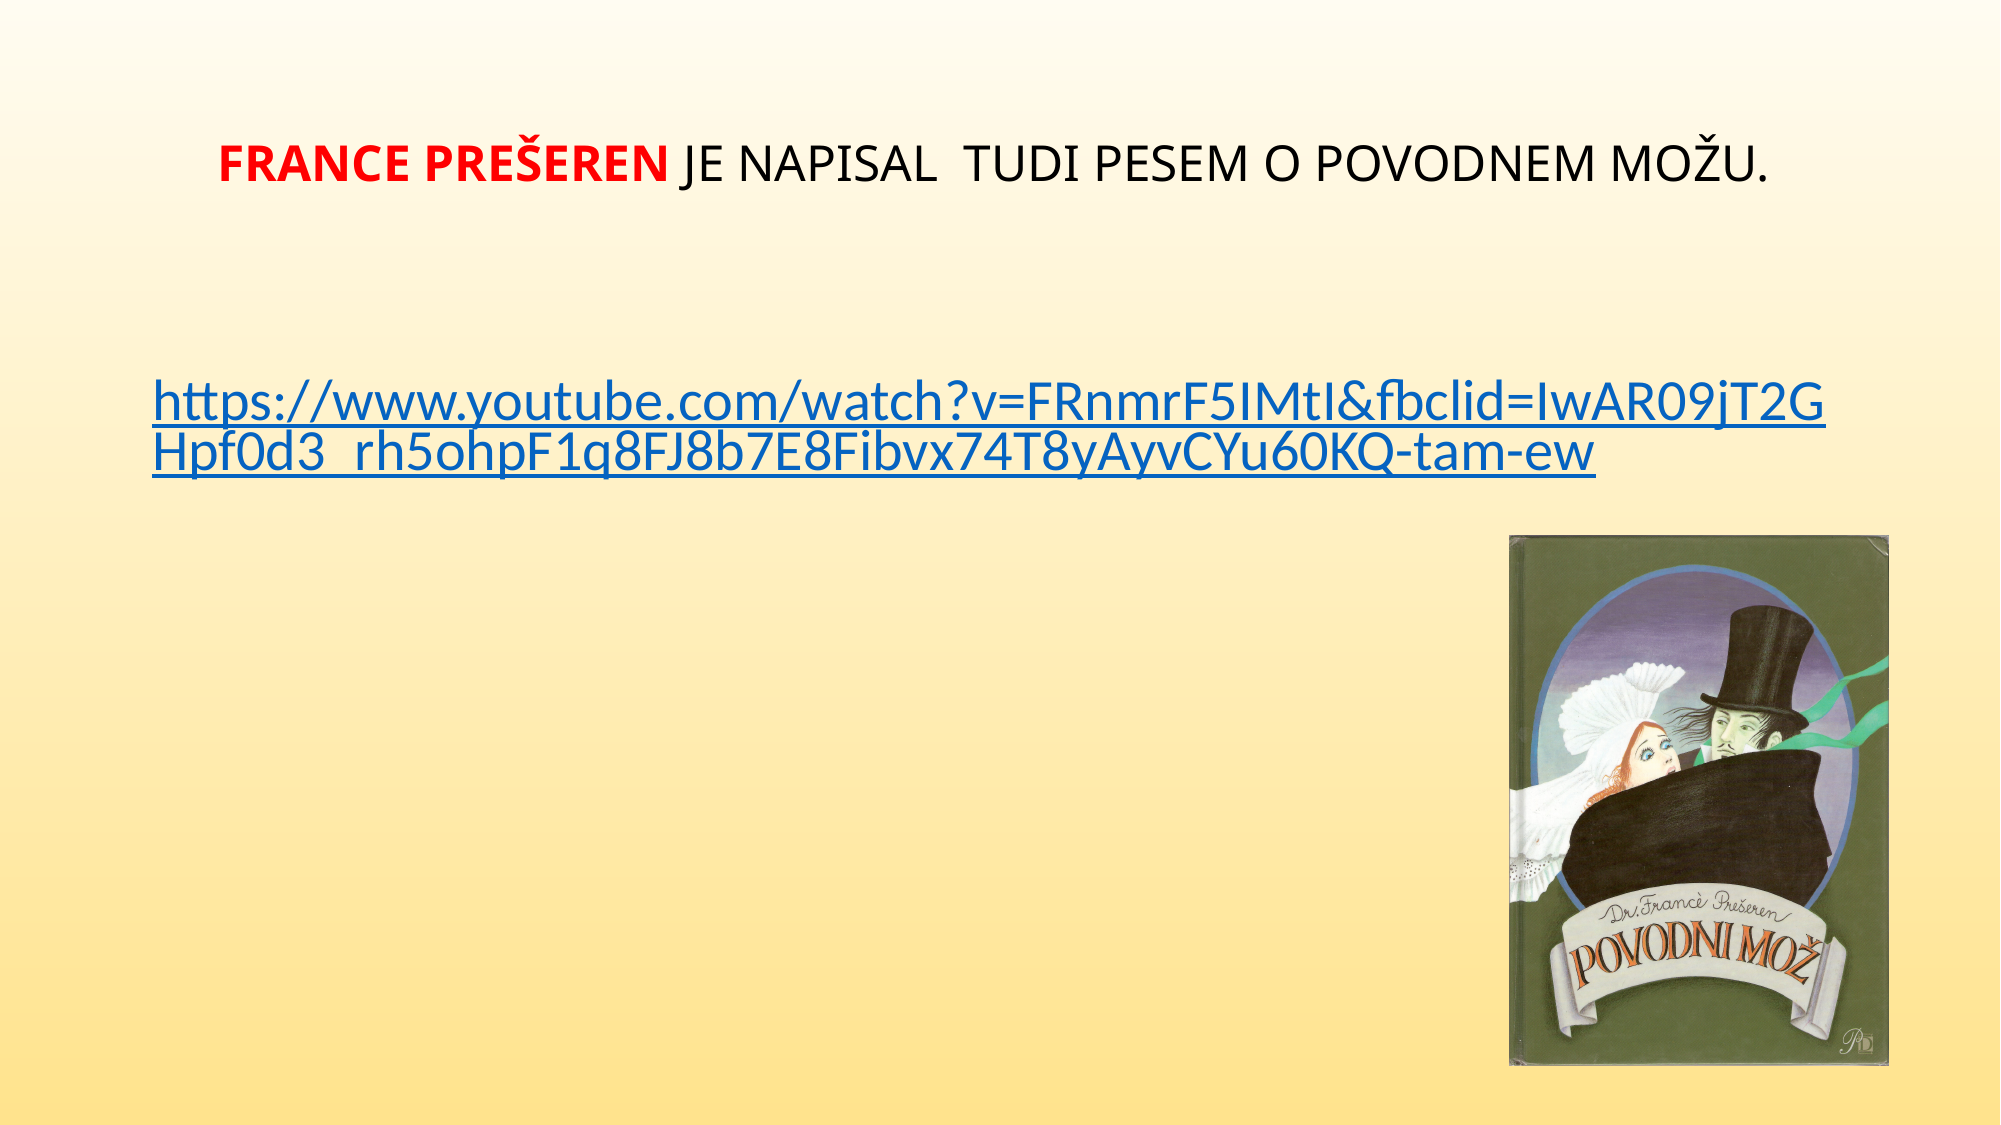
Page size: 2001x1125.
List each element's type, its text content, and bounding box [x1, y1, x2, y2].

list https://www.youtube.com/watch?v=FRnmrF5IMtI&fbclid=IwAR09jT2GHpf0d3_rh5ohpF1q8FJ8b7E8Fibvx74T8yAyvCYu60KQ-tam-ew [137, 299, 1863, 1014]
title FRANCE PREŠEREN JE NAPISAL TUDI PESEM O POVODNEM MOŽU. [137, 59, 1863, 278]
picture [1509, 535, 1889, 1066]
